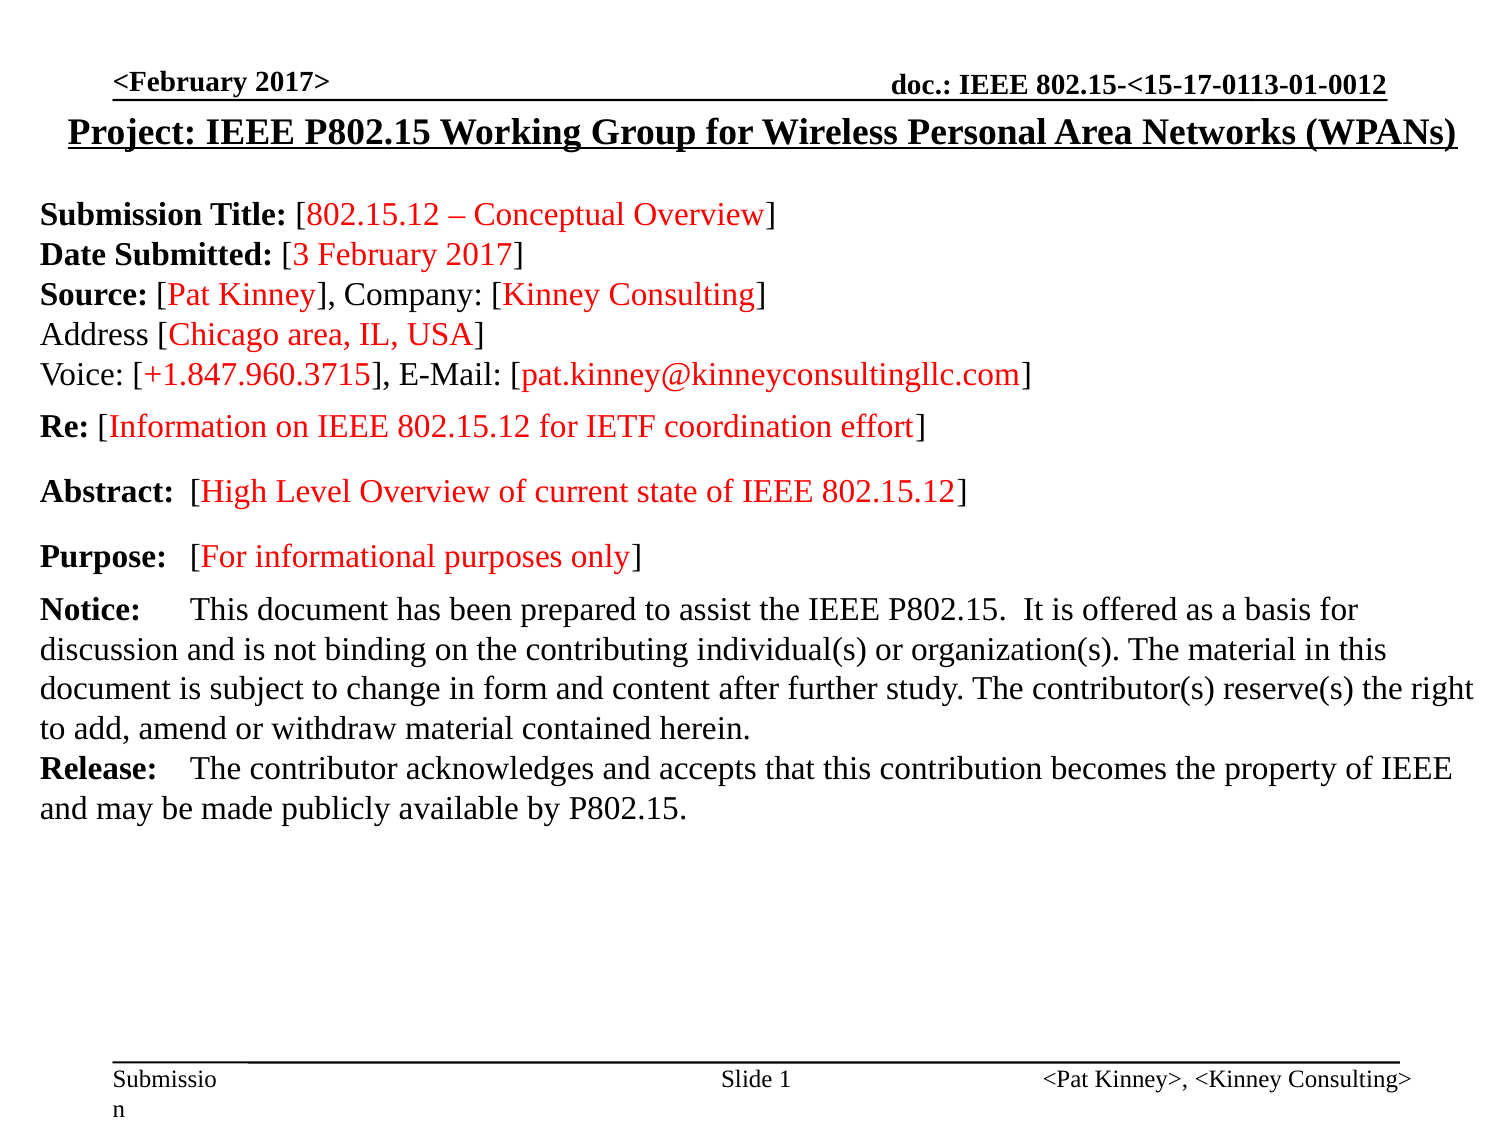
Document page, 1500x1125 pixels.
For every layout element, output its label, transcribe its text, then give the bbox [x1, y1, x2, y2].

text_box Project: IEEE P802.15 Working Group for Wireless Personal Area Networks (WPANs) Submission Title: [802.15.12 – Conceptual Overview] Date Submitted: [3 February 2017] Source: [Pat Kinney], Company: [Kinney Consulting] Address [Chicago area, IL, USA] Voice: [+1.847.960.3715], E-Mail: [pat.kinney@kinneyconsultingllc.com] Re: [Information on IEEE 802.15.12 for IETF coordination effort] Abstract: [High Level Overview of current state of IEEE 802.15.12] Purpose: [For informational purposes only] Notice: This document has been prepared to assist the IEEE P802.15. It is offered as a basis for discussion and is not binding on the contributing individual(s) or organization(s). The material in this document is subject to change in form and content after further study. The contributor(s) reserve(s) the right to add, amend or withdraw material contained herein. Release: The contributor acknowledges and accepts that this contribution becomes the property of IEEE and may be made publicly available by P802.15. [24, 99, 1500, 834]
slide_number Slide 1 [712, 1062, 800, 1093]
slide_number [112, 62, 375, 98]
footer <Pat Kinney>, <Kinney Consulting> [900, 1062, 1413, 1093]
